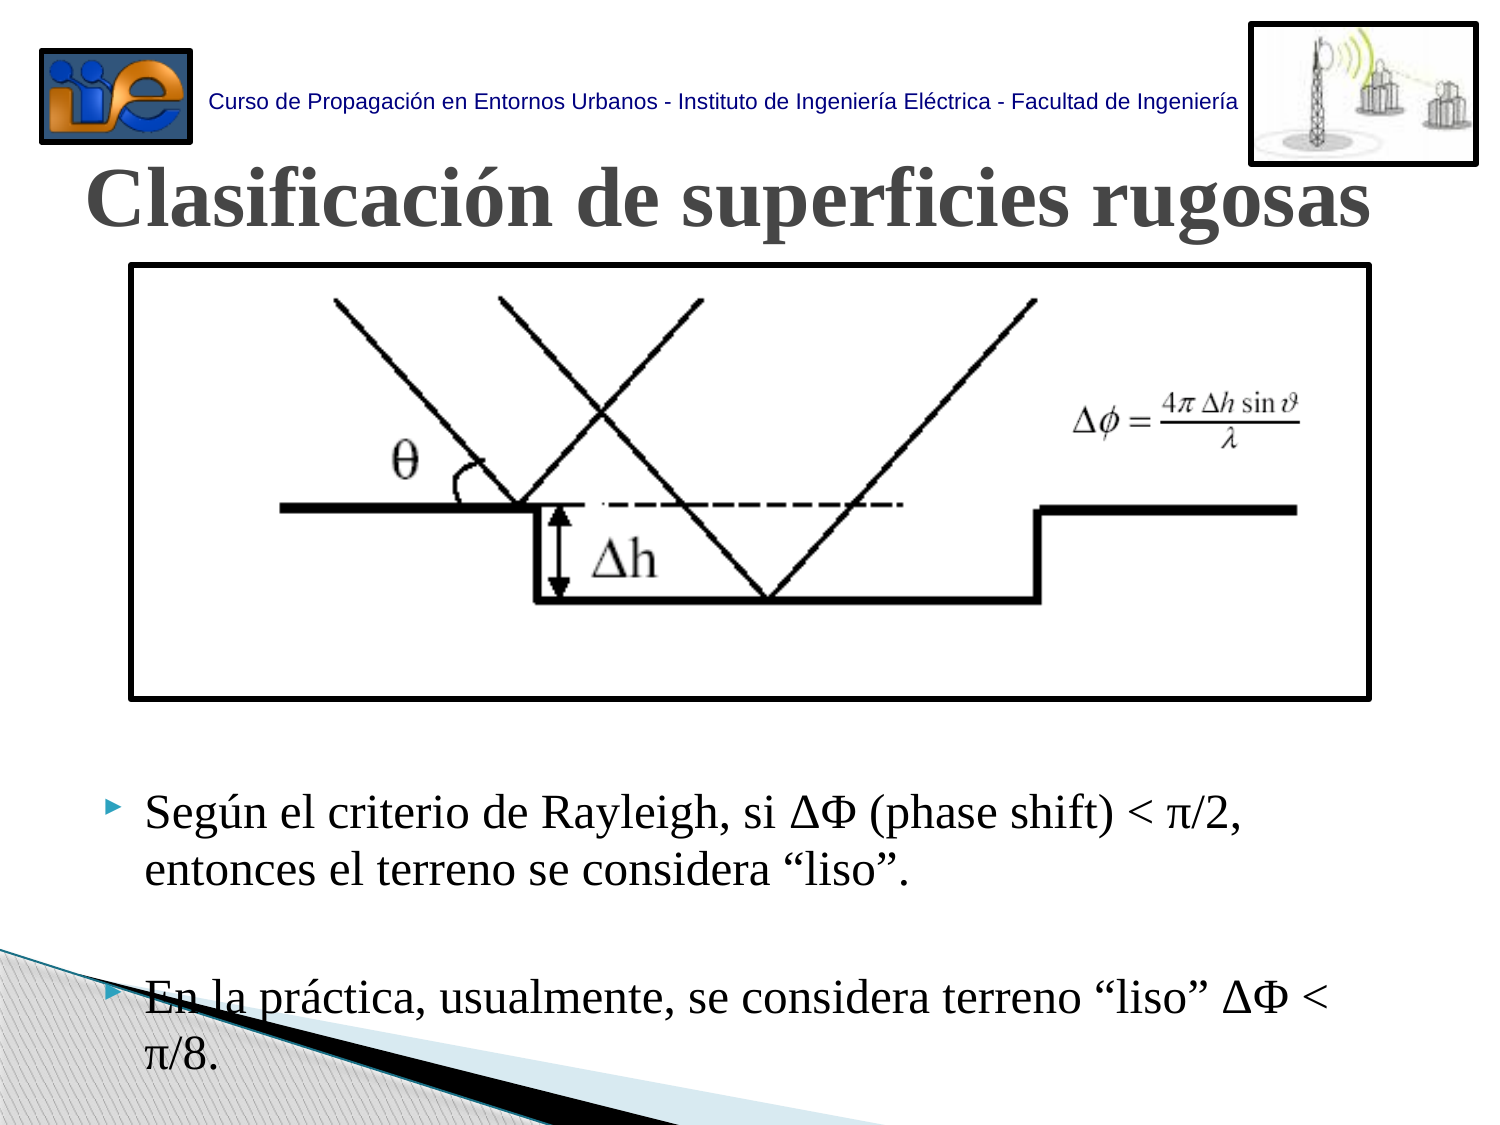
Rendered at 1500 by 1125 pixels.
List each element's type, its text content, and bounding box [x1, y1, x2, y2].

list Según el criterio de Rayleigh, si ΔΦ (phase shift) < π/2, entonces el terreno se considera “liso”. En la práctica, usualmente, se considera terreno “liso” ΔΦ < π/8. [69, 776, 1420, 1099]
picture [1253, 26, 1474, 161]
picture [44, 53, 188, 139]
title Clasificación de superficies rugosas [69, 133, 1420, 260]
picture [133, 267, 1367, 697]
text_box Curso de Propagación en Entornos Urbanos - Instituto de Ingeniería Eléctrica - Facultad de Ingeniería [194, 80, 1247, 120]
